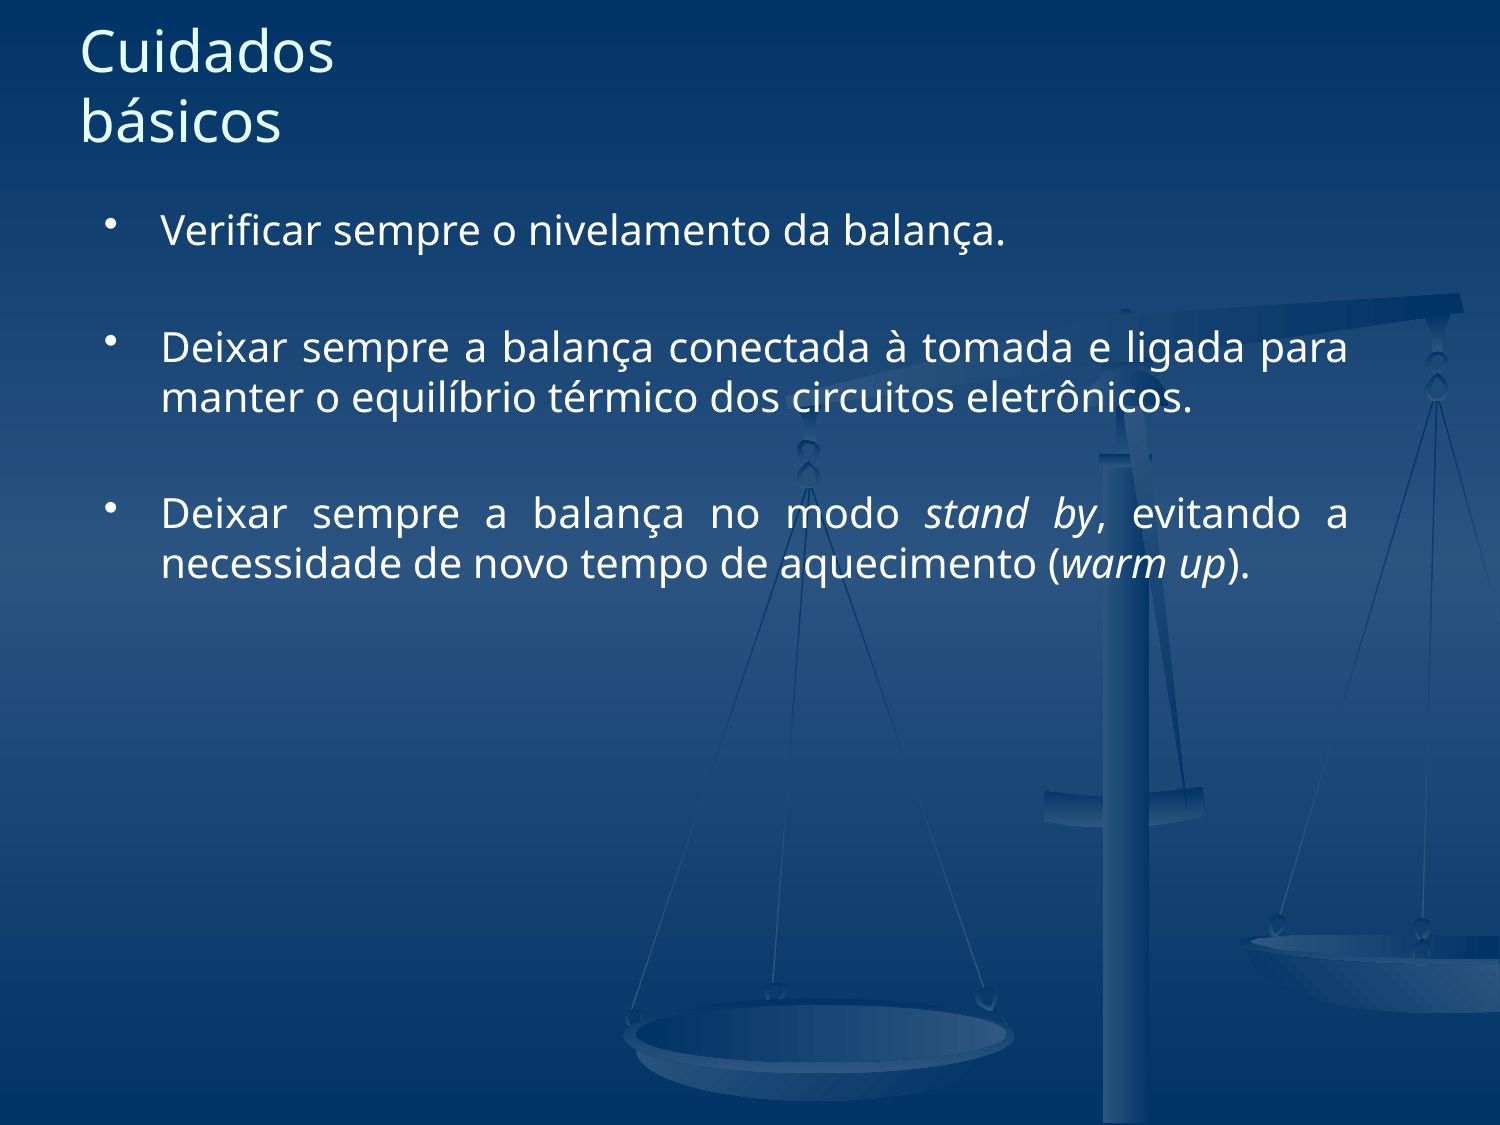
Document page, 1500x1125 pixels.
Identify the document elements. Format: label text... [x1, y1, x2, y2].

title Cuidados básicos [64, 42, 538, 126]
text_box Verificar sempre o nivelamento da balança. Deixar sempre a balança conectada à tomada e ligada para manter o equilíbrio térmico dos circuitos eletrônicos. Deixar sempre a balança no modo stand by, evitando a necessidade de novo tempo de aquecimento (warm up). [89, 196, 1365, 516]
